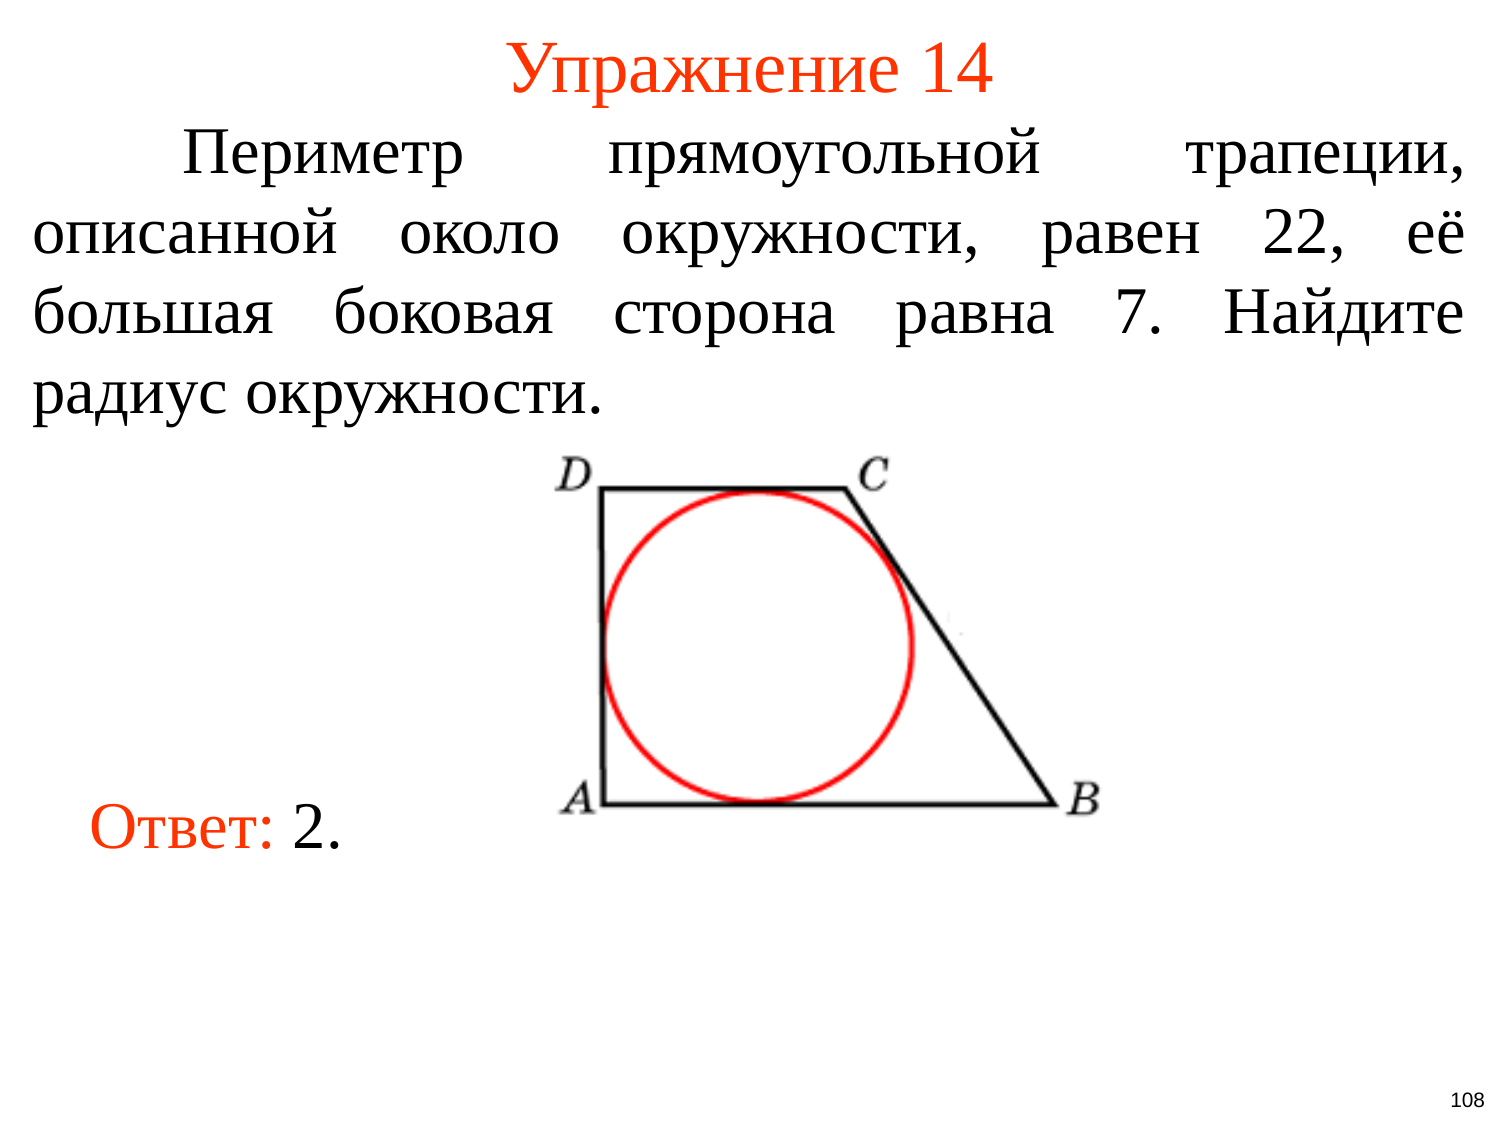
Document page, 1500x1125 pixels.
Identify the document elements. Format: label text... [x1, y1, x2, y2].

text_box Периметр прямоугольной трапеции, описанной около окружности, равен 22, её большая боковая сторона равна 7. Найдите радиус окружности. [17, 99, 1483, 435]
text_box Ответ: 2. [75, 774, 1013, 870]
title Упражнение 14 [112, 24, 1388, 99]
text_box 108 [1417, 1079, 1500, 1125]
picture [543, 441, 1117, 835]
